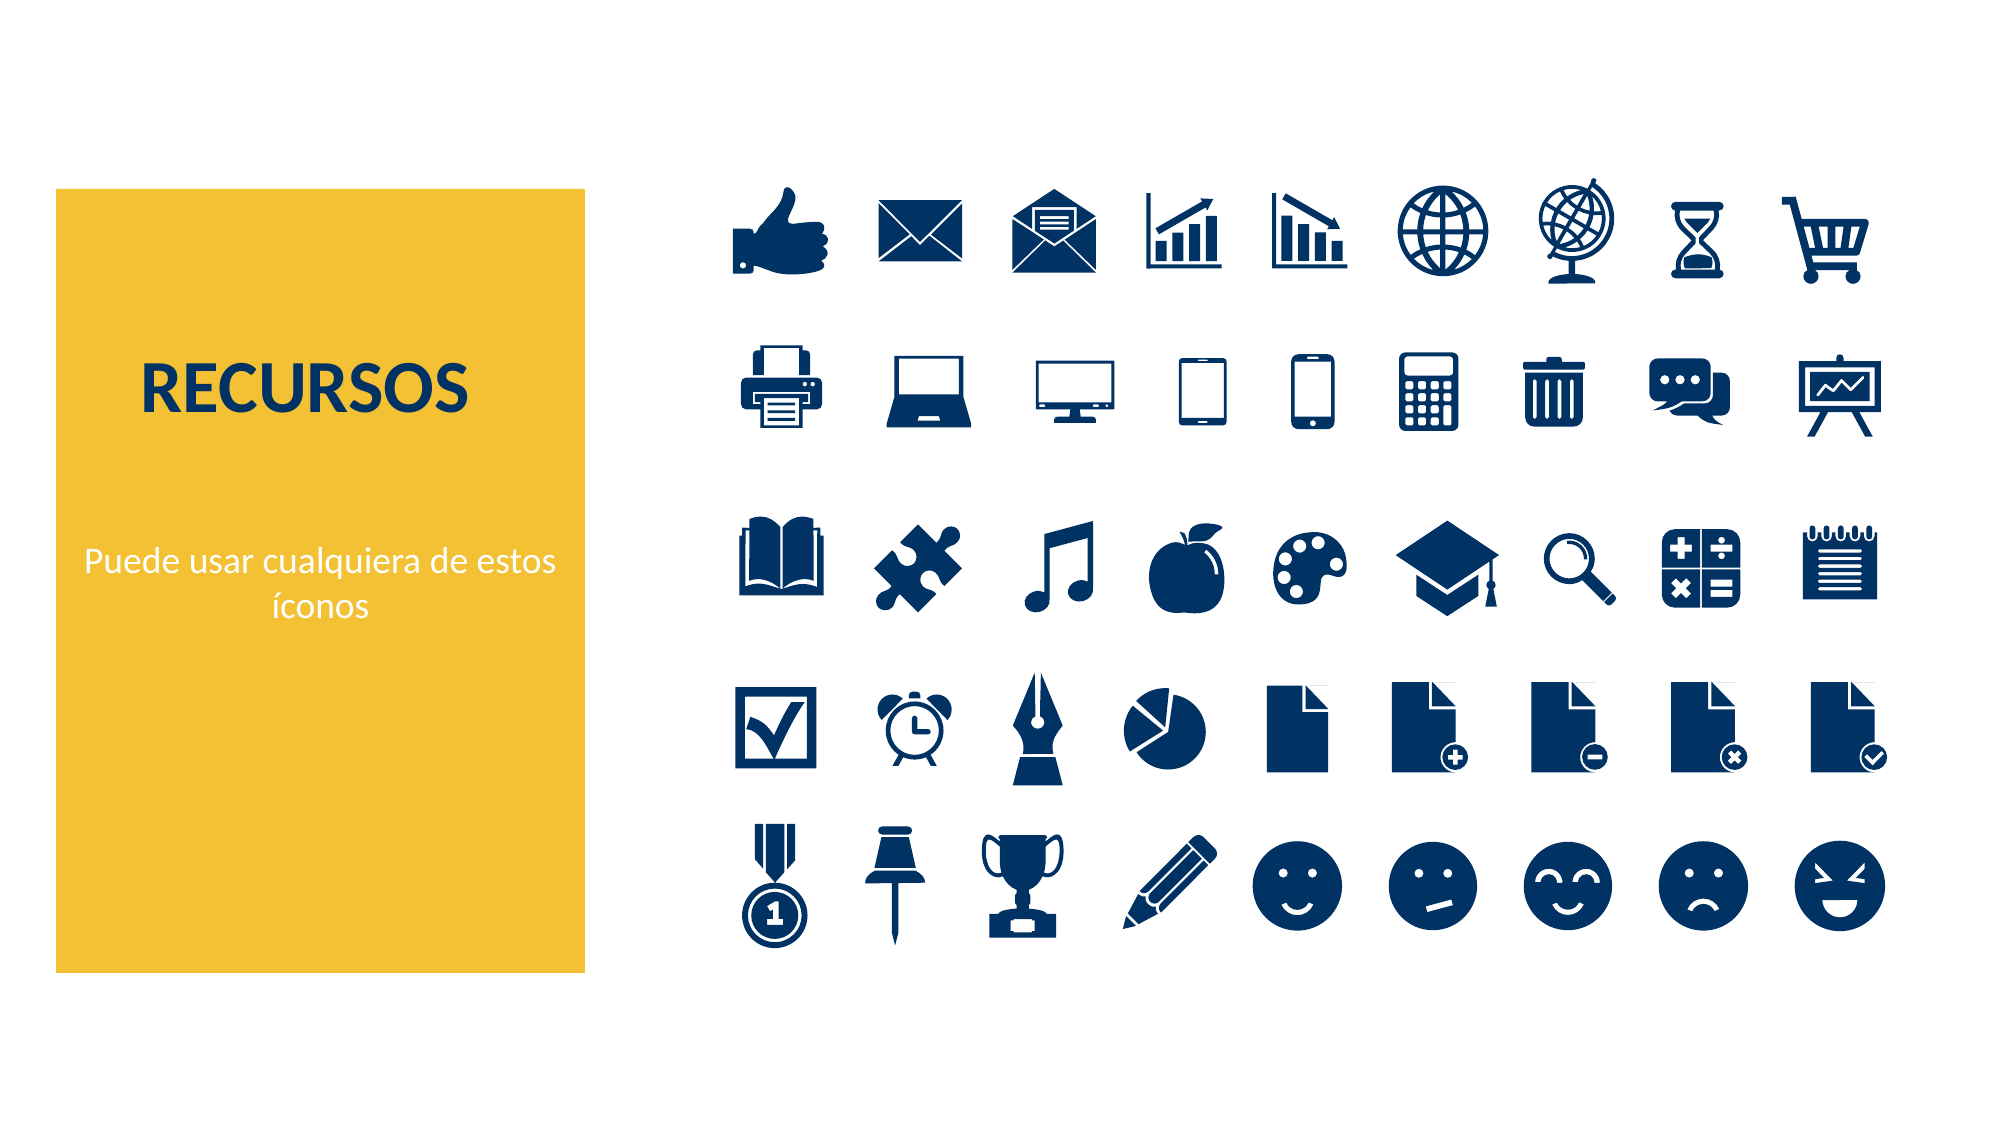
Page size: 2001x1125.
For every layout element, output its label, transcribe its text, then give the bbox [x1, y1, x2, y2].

text_box [1537, 176, 1616, 285]
text_box [1396, 184, 1490, 278]
text_box [875, 199, 966, 263]
text_box [1290, 353, 1336, 431]
text_box [1780, 195, 1870, 285]
text_box [1809, 678, 1889, 774]
text_box [1670, 678, 1749, 774]
text_box [1177, 357, 1228, 427]
text_box [1011, 671, 1065, 787]
text_box [1271, 192, 1348, 269]
text_box [1657, 840, 1750, 932]
text_box [1522, 355, 1586, 428]
text_box [885, 354, 973, 429]
text_box [1009, 187, 1099, 274]
text_box Puede usar cualquiera de estos íconos [55, 188, 586, 974]
text_box [1280, 191, 1342, 262]
text_box [872, 523, 964, 614]
text_box [1387, 840, 1479, 932]
text_box [1793, 839, 1887, 933]
text_box [1669, 200, 1725, 280]
text_box [1145, 192, 1223, 270]
text_box [739, 344, 824, 429]
text_box [1023, 519, 1095, 614]
text_box [1272, 531, 1348, 606]
text_box [1147, 522, 1226, 615]
text_box [741, 822, 809, 950]
text_box [863, 825, 927, 946]
text_box [1398, 351, 1460, 433]
text_box [1122, 687, 1207, 771]
text_box [1522, 840, 1614, 932]
text_box [1530, 678, 1609, 774]
text_box [1266, 682, 1331, 773]
text_box [1393, 519, 1501, 618]
text_box [1801, 524, 1879, 601]
text_box [876, 690, 953, 767]
text_box [734, 686, 818, 769]
text_box [1034, 359, 1116, 424]
text_box [731, 186, 830, 276]
text_box [1251, 840, 1344, 932]
text_box [1121, 833, 1219, 931]
text_box [1390, 678, 1470, 774]
text_box [1660, 528, 1742, 609]
text_box [1542, 532, 1618, 607]
text_box [738, 515, 825, 597]
text_box [1648, 357, 1731, 426]
text_box [980, 833, 1065, 939]
text_box RECURSOS [125, 330, 486, 436]
text_box [1797, 353, 1882, 438]
